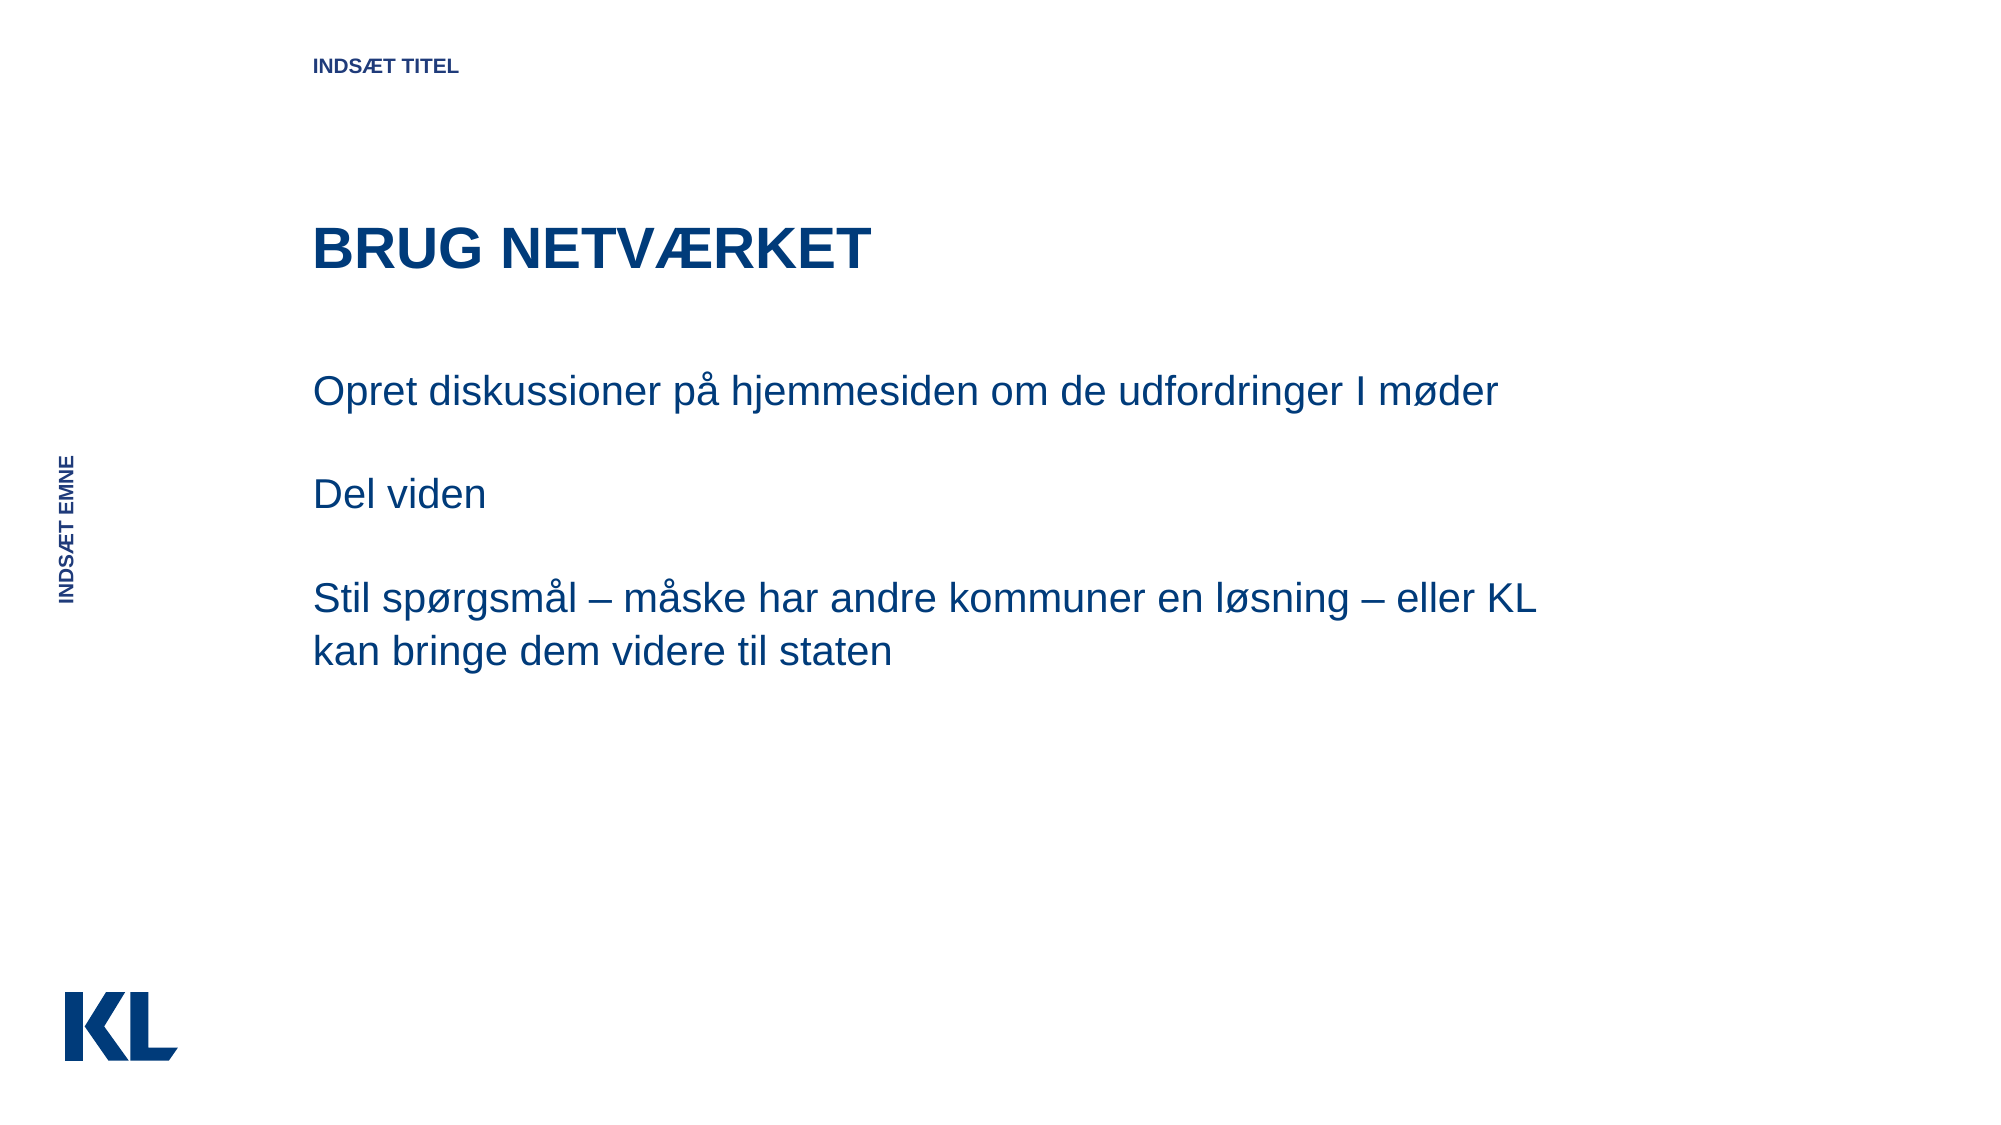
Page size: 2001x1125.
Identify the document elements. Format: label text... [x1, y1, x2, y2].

slide_number Indsæt titel [312, 0, 1809, 130]
title BRUG NETVÆRKET [312, 129, 1554, 280]
list Opret diskussioner på hjemmesiden om de udfordringer I møder Del viden Stil spørgsmål – måske har andre kommuner en løsning – eller KL kan bringe dem videre til staten [312, 311, 1554, 930]
footer Indsæt emne [0, 129, 130, 930]
